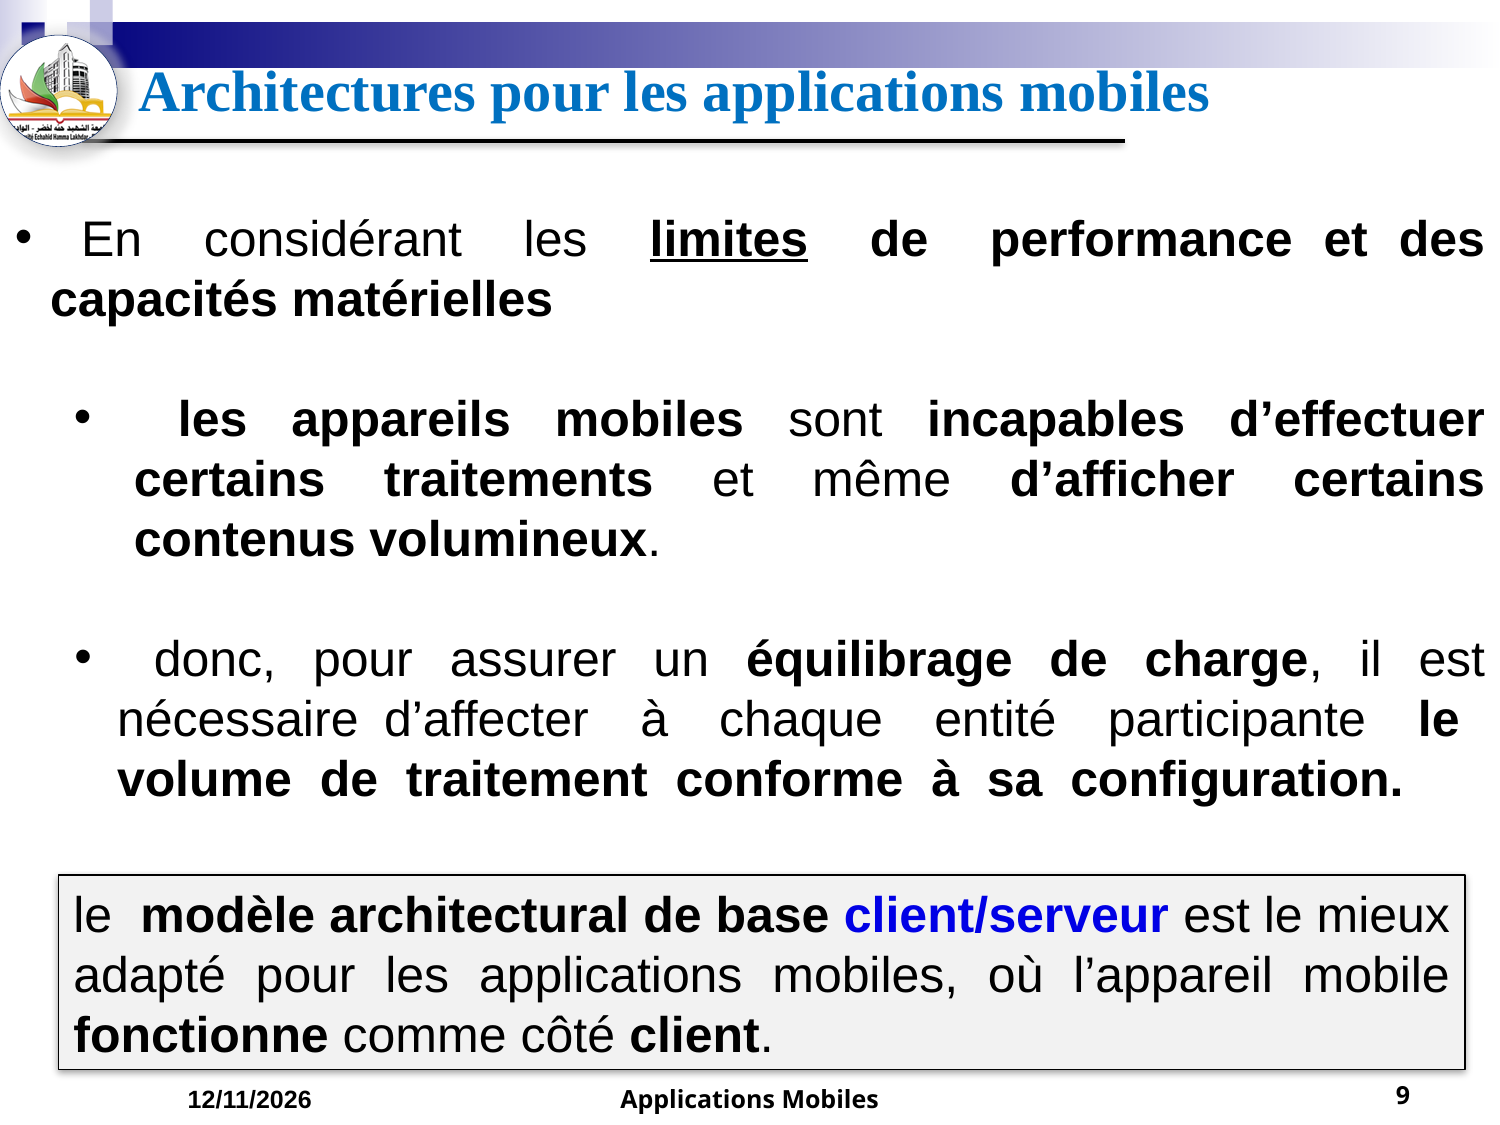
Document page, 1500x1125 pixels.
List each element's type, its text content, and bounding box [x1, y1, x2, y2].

title Architectures pour les applications mobiles [123, 11, 1500, 165]
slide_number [74, 1078, 426, 1122]
text_box le modèle architectural de base client/serveur est le mieux adapté pour les applications mobiles, où l’appareil mobile fonctionne comme côté client. [58, 874, 1466, 1070]
text_box En considérant les limites de performance et des capacités matérielles les appareils mobiles sont incapables d’effectuer certains traitements et même d’afficher certains contenus volumineux. donc, pour assurer un équilibrage de charge, il est nécessaire d’affecter à chaque entité participante le volume de traitement conforme à sa configuration. [0, 199, 1500, 814]
footer Applications Mobiles [512, 1078, 988, 1122]
picture [0, 34, 118, 147]
slide_number 9 [1074, 1078, 1426, 1122]
